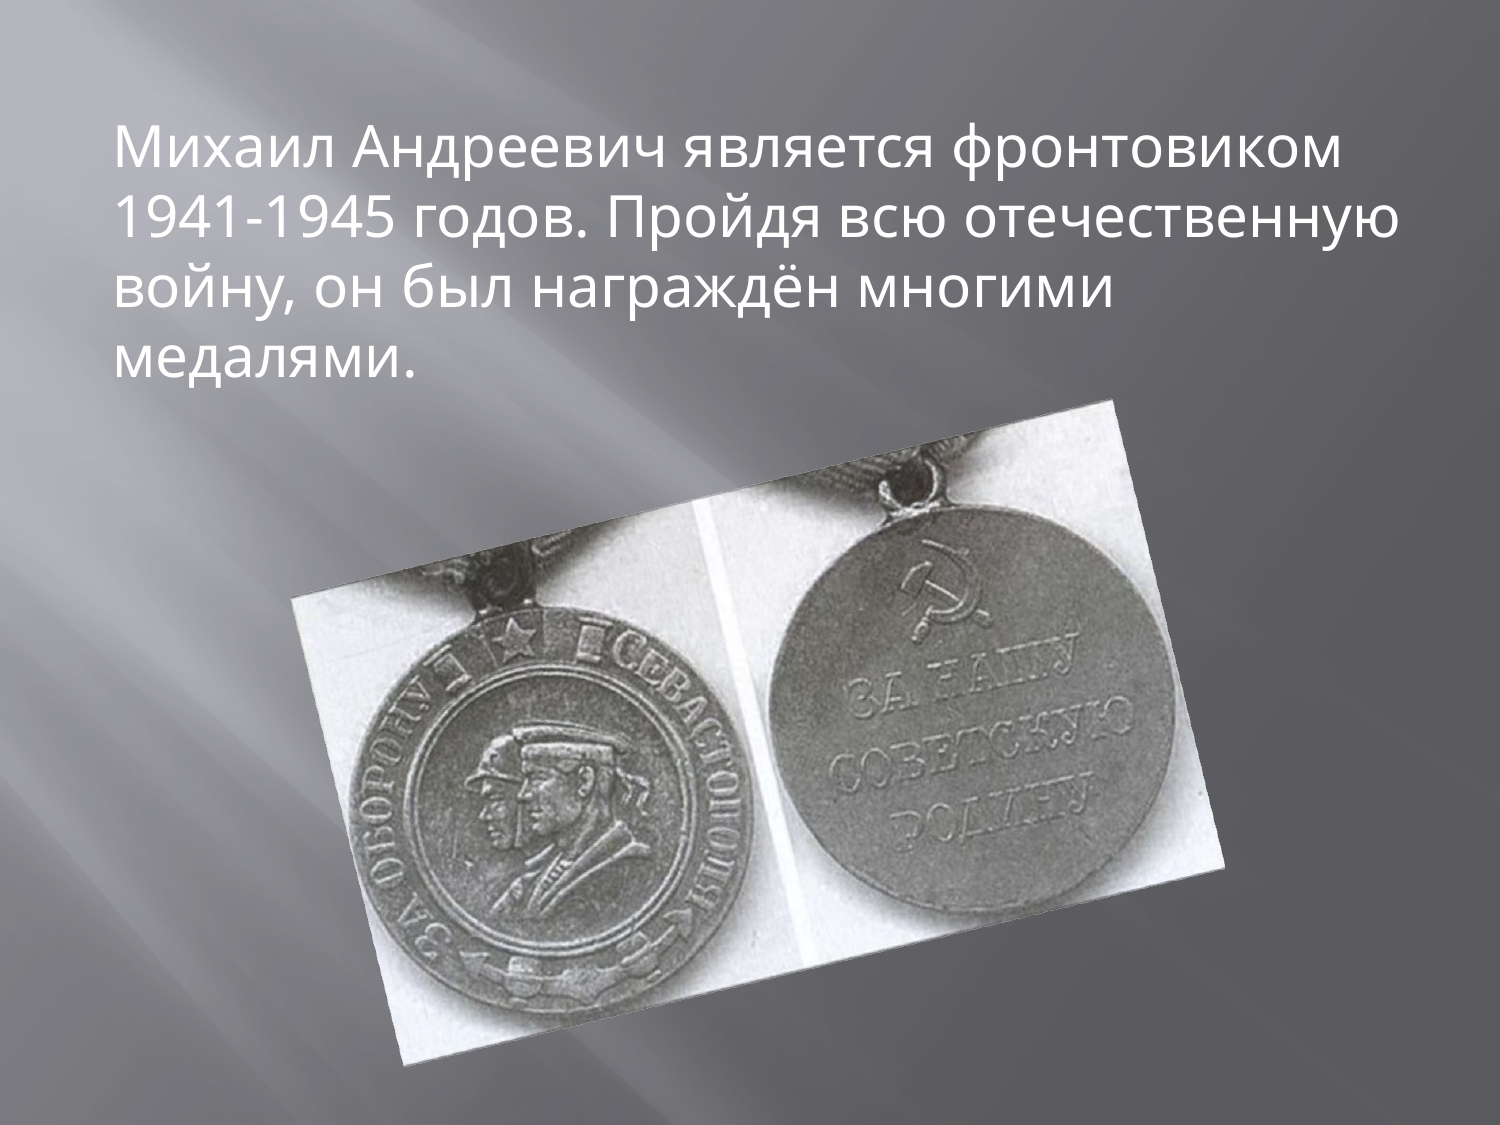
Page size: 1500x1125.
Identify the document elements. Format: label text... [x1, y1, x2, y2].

picture [291, 399, 1225, 1066]
list Михаил Андреевич является фронтовиком 1941-1945 годов. Пройдя всю отечественную войну, он был награждён многими медалями. [75, 101, 1425, 1035]
